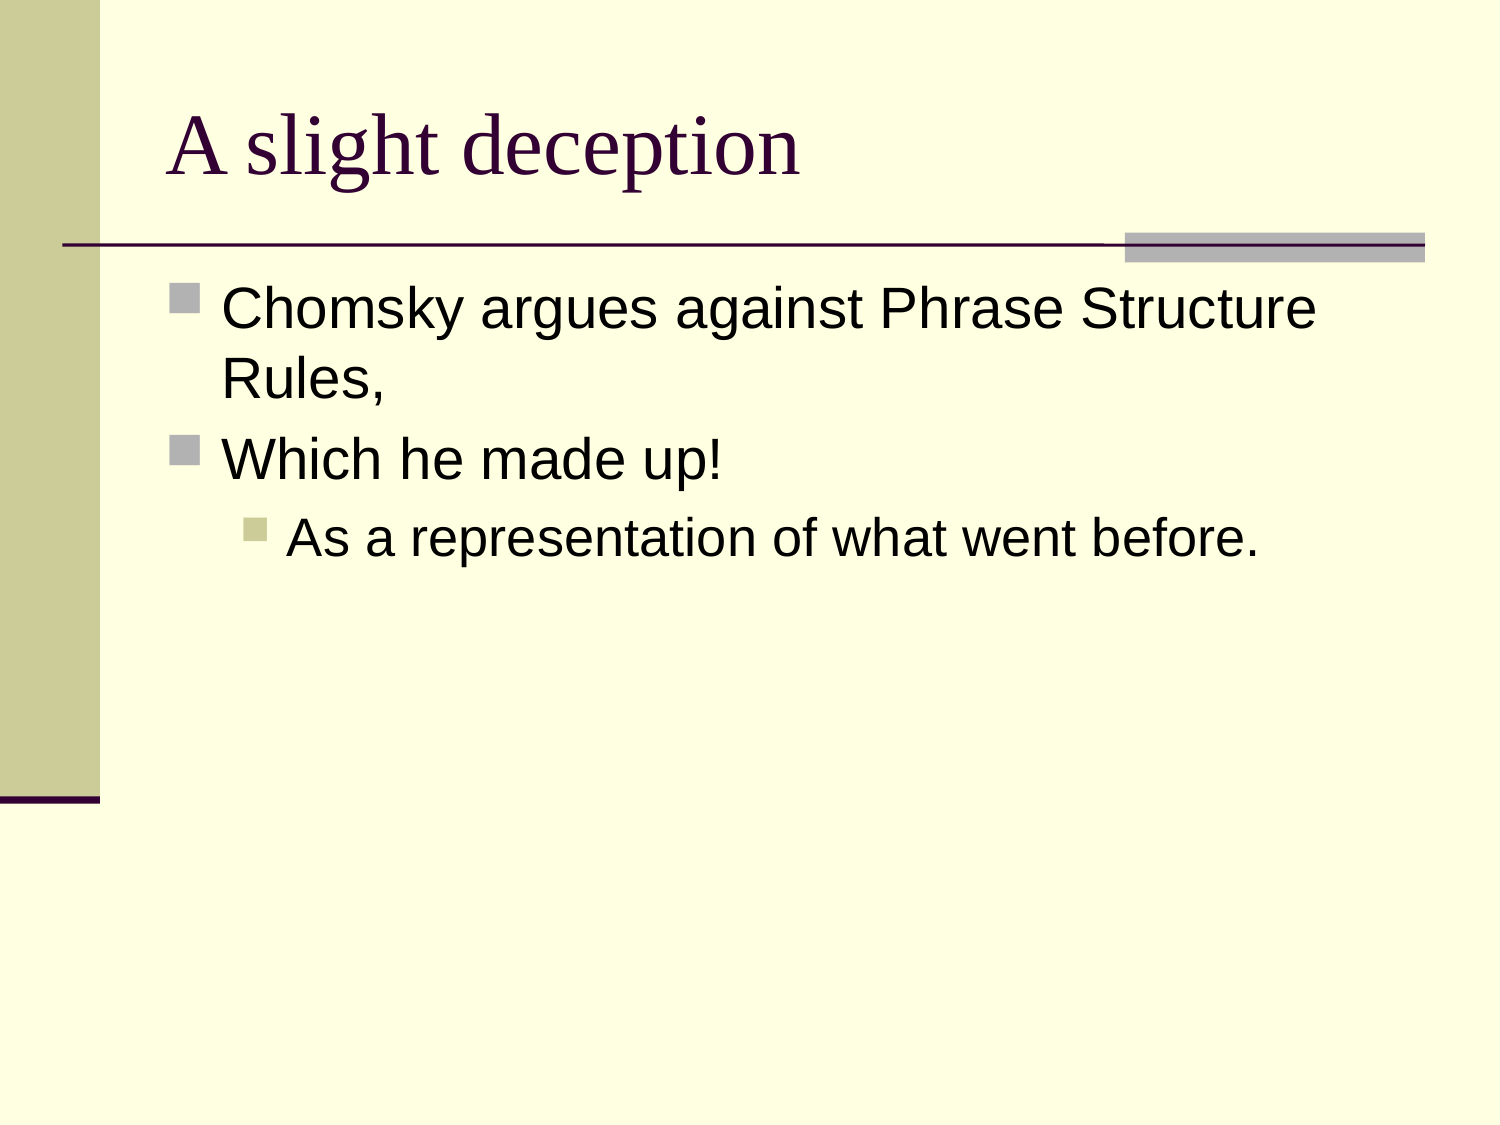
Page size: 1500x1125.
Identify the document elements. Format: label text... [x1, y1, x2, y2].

list Chomsky argues against Phrase Structure Rules, Which he made up! As a representation of what went before. [149, 262, 1426, 1006]
title A slight deception [149, 45, 1426, 234]
